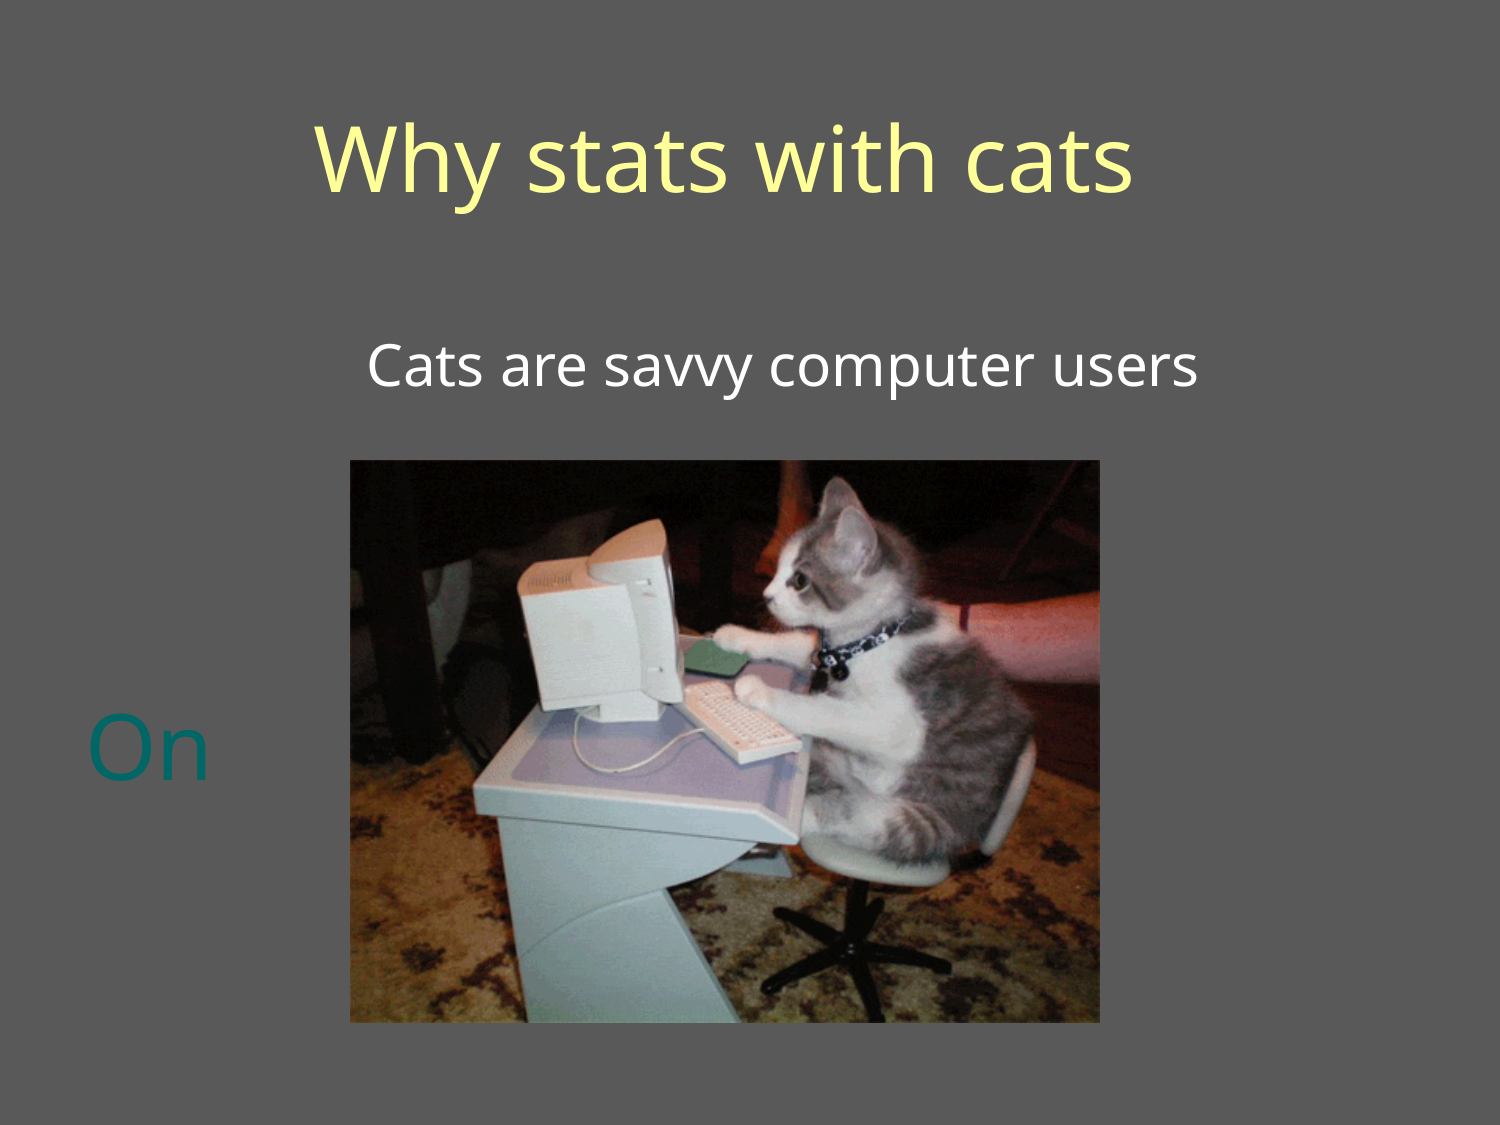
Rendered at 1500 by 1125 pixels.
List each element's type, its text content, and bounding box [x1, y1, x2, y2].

title On [11, 650, 287, 838]
picture [349, 459, 1101, 1023]
text_box Cats are savvy computer users [351, 268, 1500, 457]
text_box Why stats with cats [87, 62, 1363, 250]
